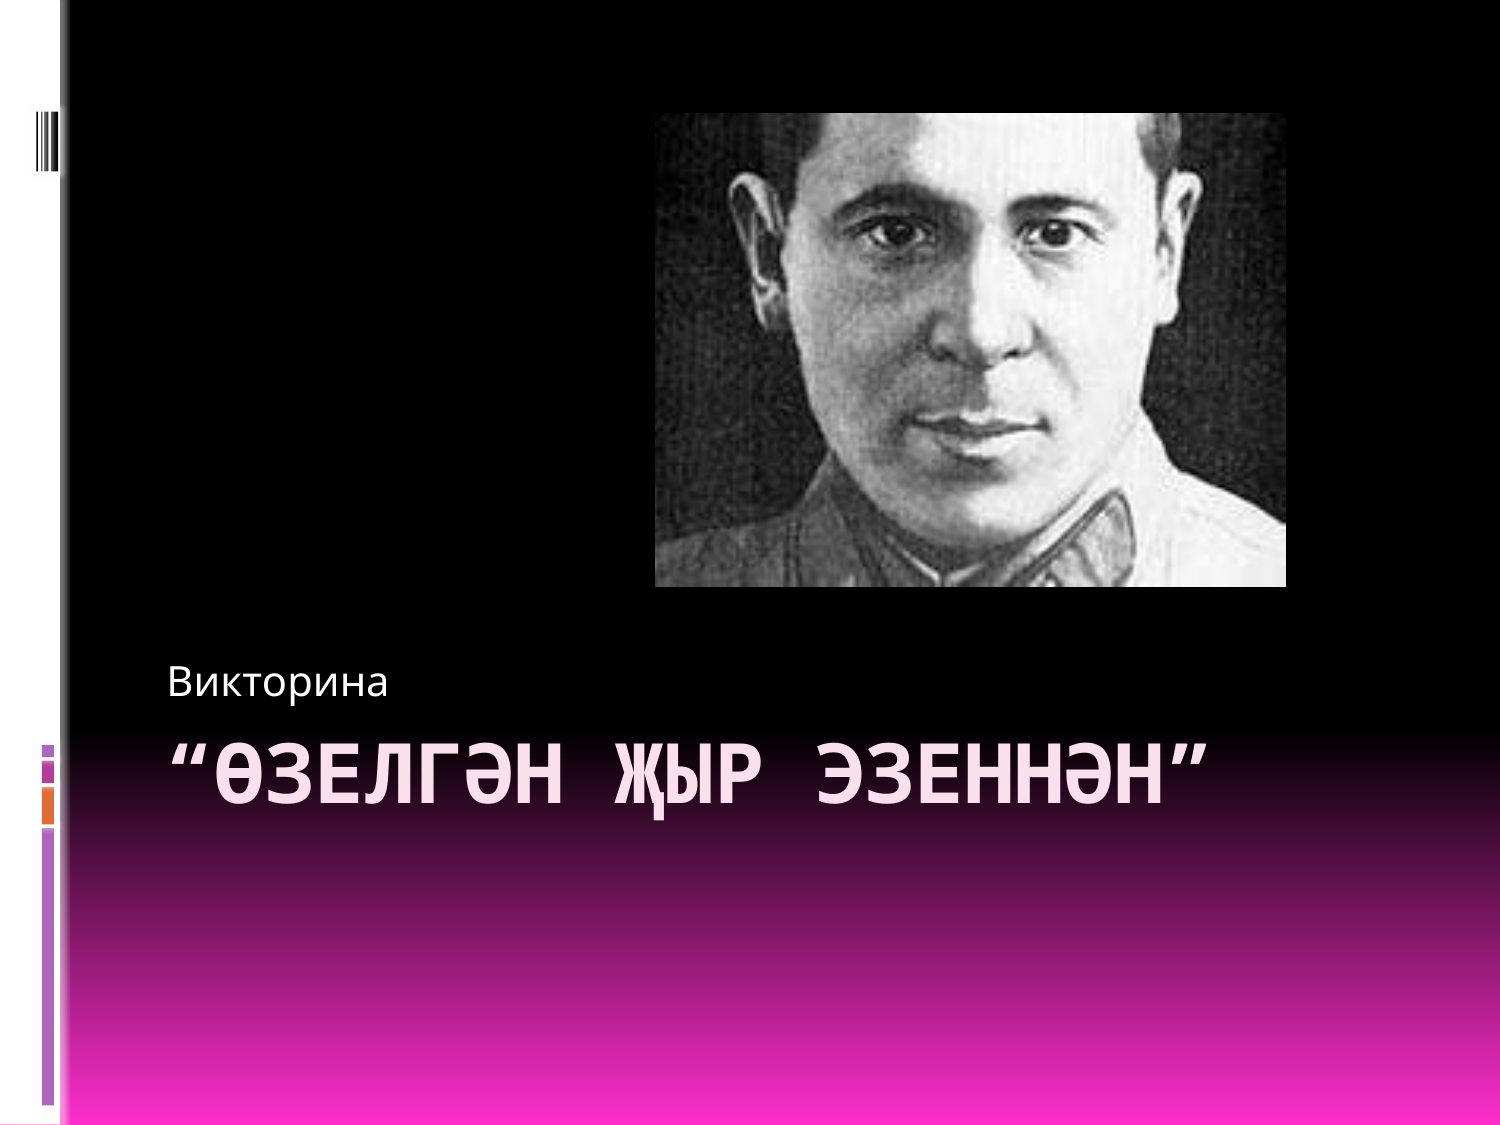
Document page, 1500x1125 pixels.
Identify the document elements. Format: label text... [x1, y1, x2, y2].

picture [654, 113, 1286, 587]
subtitle Викторина [150, 464, 1425, 713]
title “Өзелгән җыр эзеннән” [150, 713, 1425, 1037]
